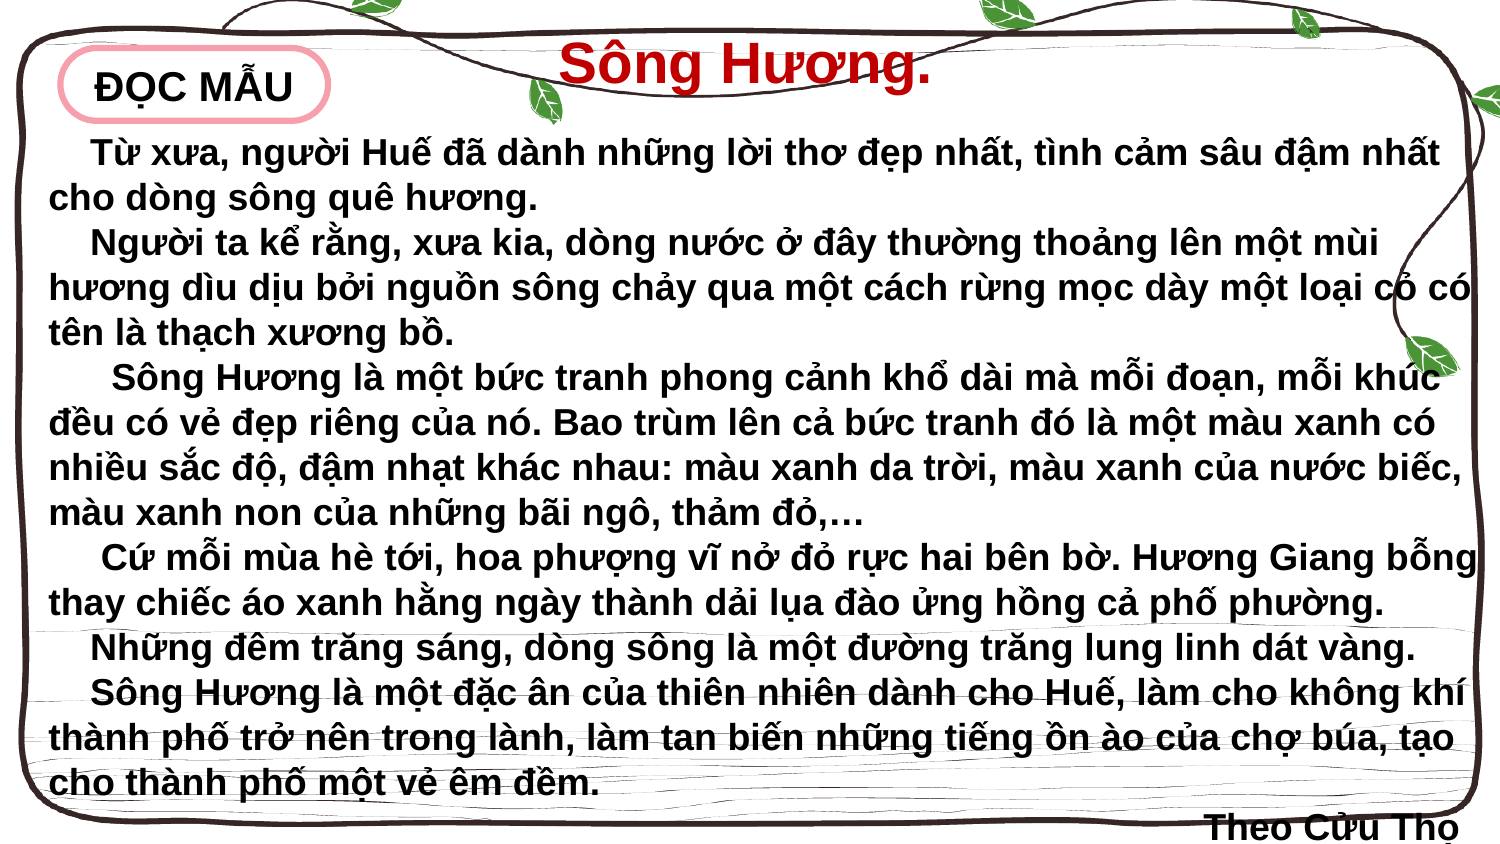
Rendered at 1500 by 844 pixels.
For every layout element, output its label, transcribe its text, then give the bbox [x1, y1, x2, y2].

text_box Từ xưa, người Huế đã dành những lời thơ đẹp nhất, tình cảm sâu đậm nhất cho dòng sông quê hương. Người ta kể rằng, xưa kia, dòng nước ở đây thường thoảng lên một mùi hương dìu dịu bởi nguồn sông chảy qua một cách rừng mọc dày một loại cỏ có tên là thạch xương bồ. Sông Hương là một bức tranh phong cảnh khổ dài mà mỗi đoạn, mỗi khúc đều có vẻ đẹp riêng của nó. Bao trùm lên cả bức tranh đó là một màu xanh có nhiều sắc độ, đậm nhạt khác nhau: màu xanh da trời, màu xanh của nước biếc, màu xanh non của những bãi ngô, thảm đỏ,… Cứ mỗi mùa hè tới, hoa phượng vĩ nở đỏ rực hai bên bờ. Hương Giang bỗng thay chiếc áo xanh hằng ngày thành dải lụa đào ửng hồng cả phố phường. Những đêm trăng sáng, dòng sông là một đường trăng lung linh dát vàng. Sông Hương là một đặc ân của thiên nhiên dành cho Huế, làm cho không khí thành phố trở nên trong lành, làm tan biến những tiếng ồn ào của chợ búa, tạo cho thành phố một vẻ êm đềm. Theo Cửu Thọ [33, 120, 1500, 844]
picture [14, 0, 1500, 827]
text_box Sông Hương. [544, 18, 960, 103]
text_box ĐỌC MẪU [59, 46, 330, 120]
